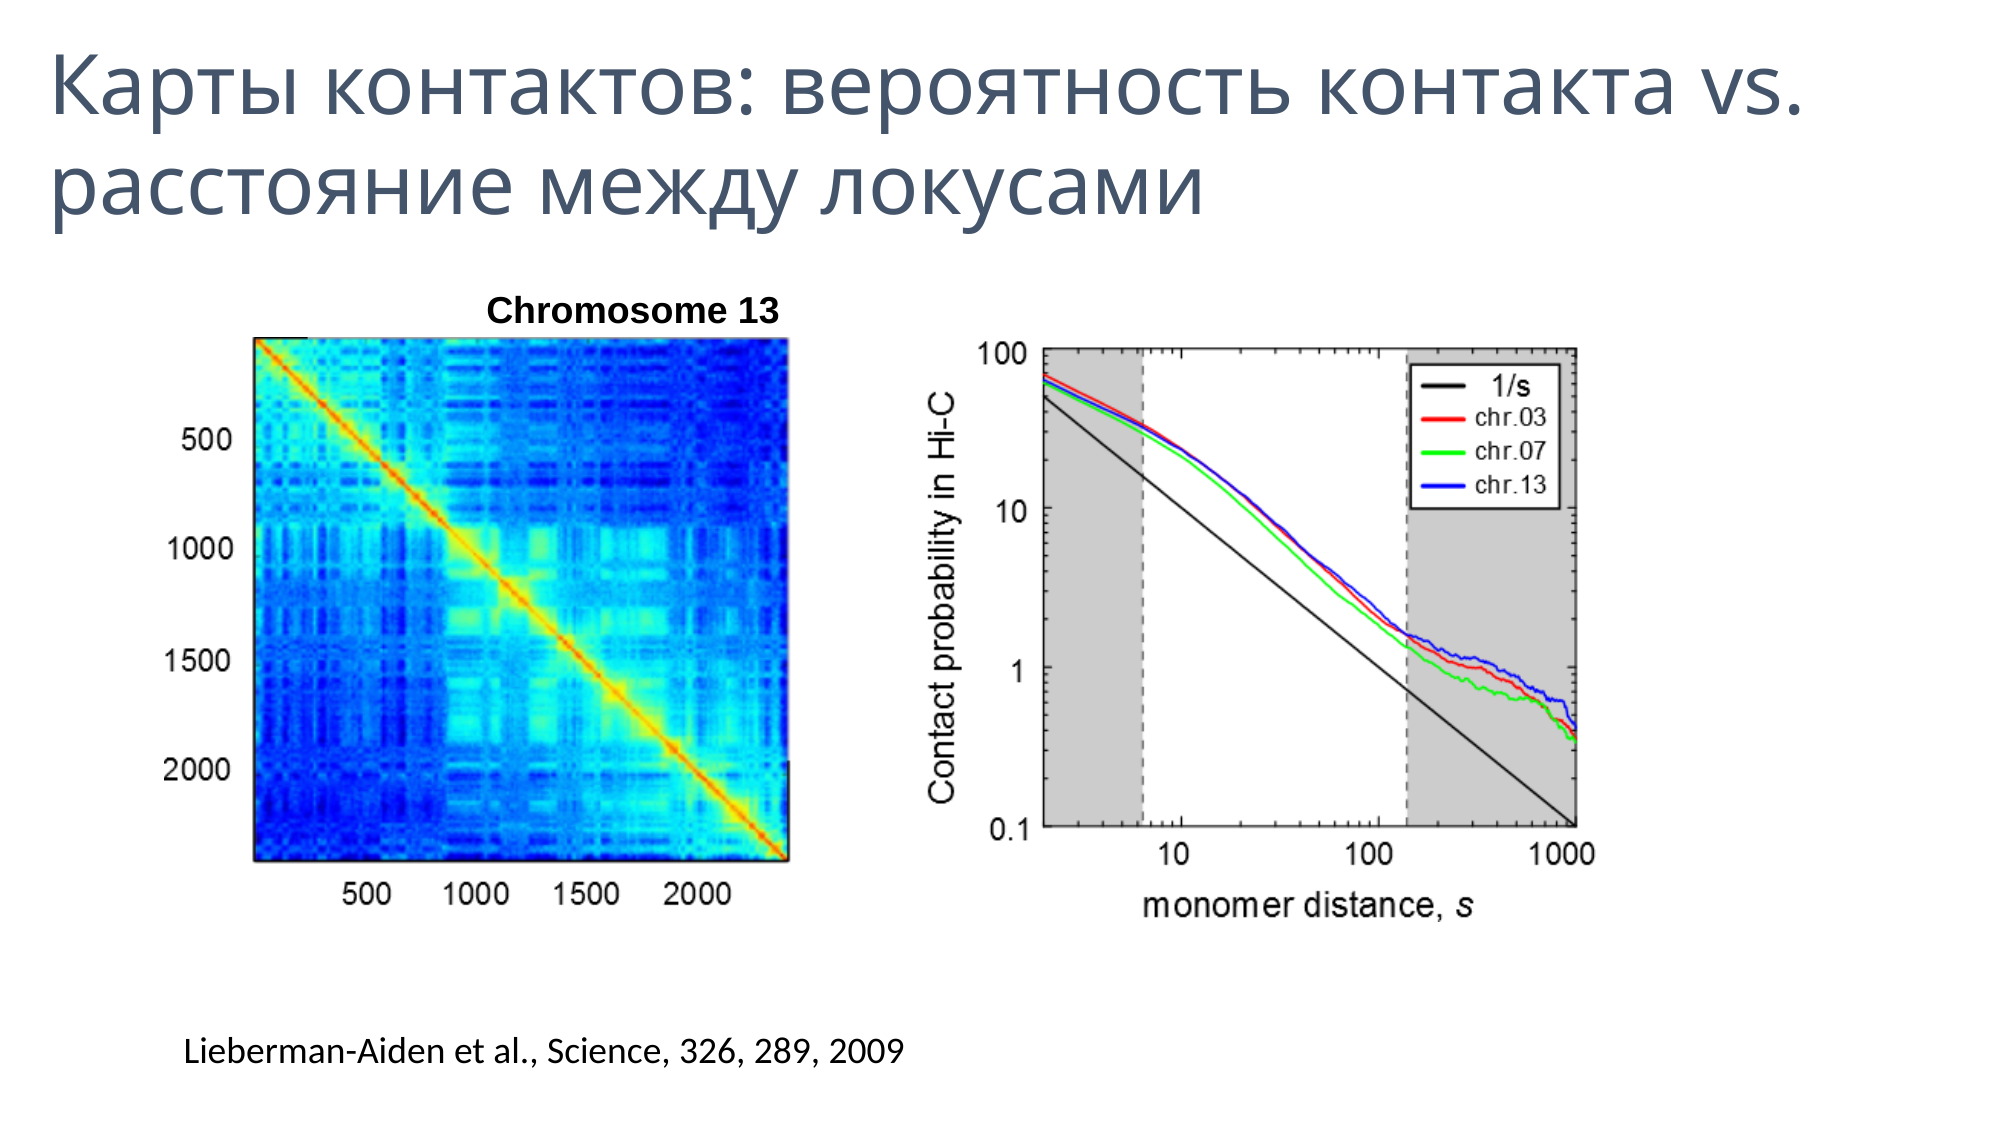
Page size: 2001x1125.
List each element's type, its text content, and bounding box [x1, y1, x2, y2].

text_box Chromosome 13 [471, 278, 795, 337]
text_box Lieberman-Aiden et al., Science, 326, 289, 2009 [168, 1018, 921, 1079]
text_box Карты контактов: вероятность контакта vs. расстояние между локусами [33, 23, 1843, 239]
picture [164, 337, 1596, 922]
